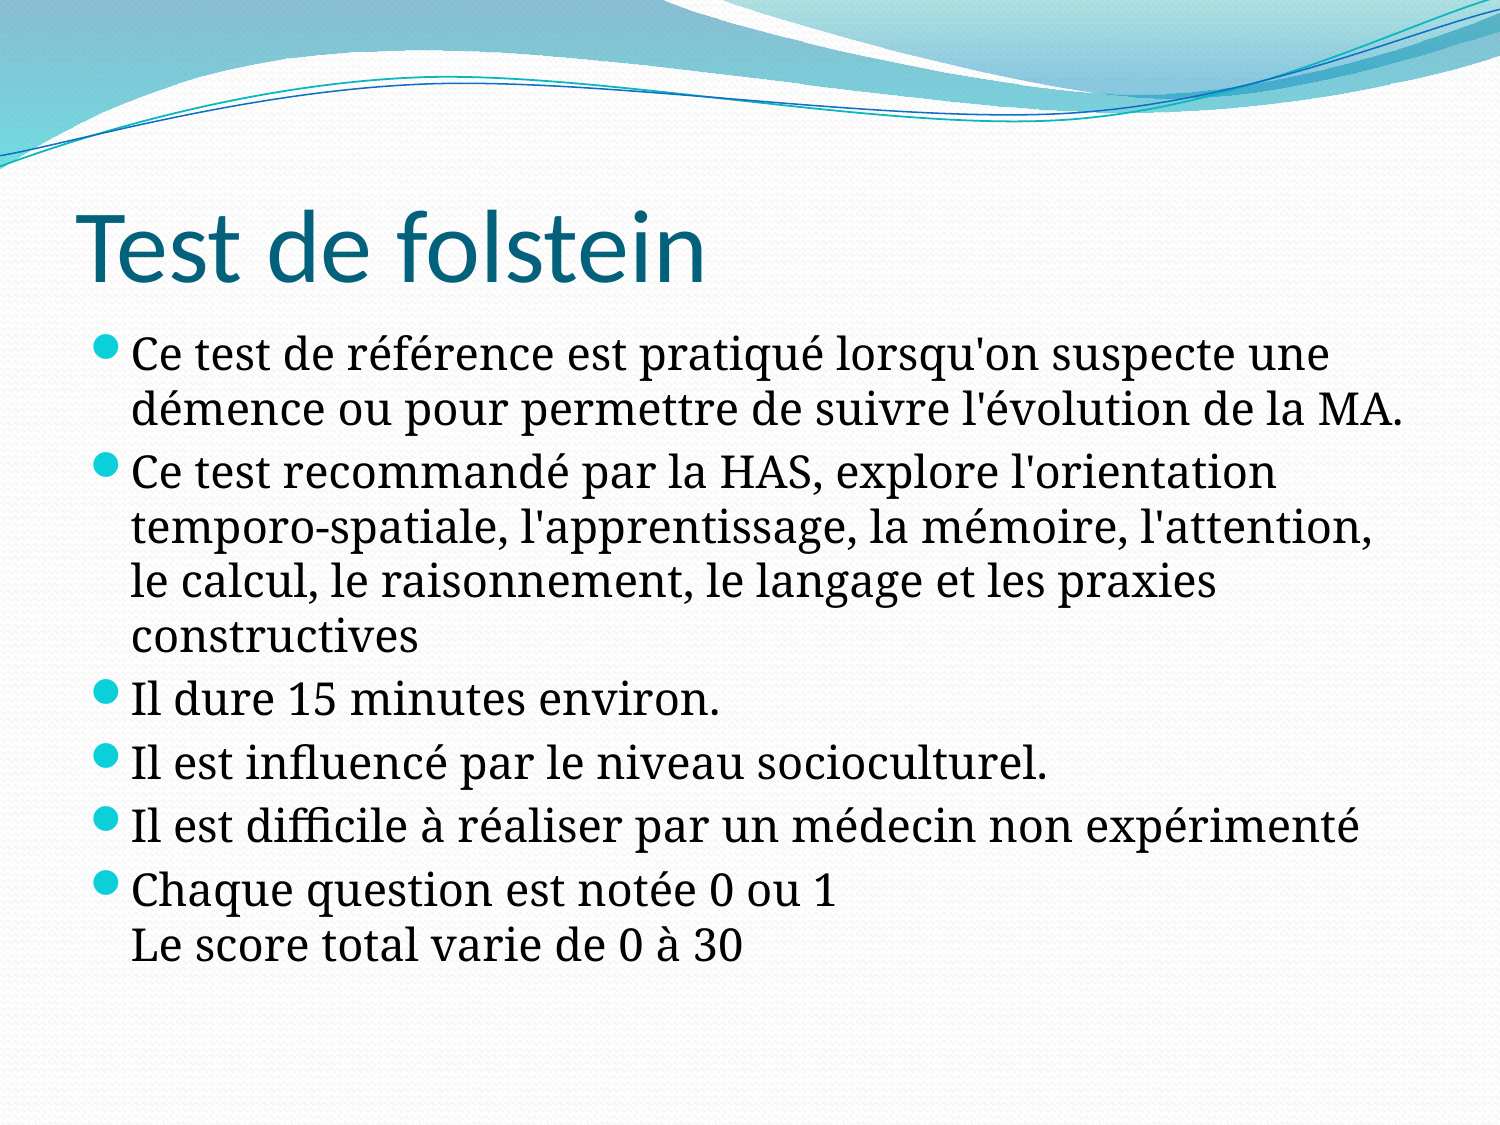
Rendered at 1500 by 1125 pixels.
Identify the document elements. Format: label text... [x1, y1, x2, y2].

list Ce test de référence est pratiqué lorsqu'on suspecte une démence ou pour permettre de suivre l'évolution de la MA. Ce test recommandé par la HAS, explore l'orientation temporo-spatiale, l'apprentissage, la mémoire, l'attention, le calcul, le raisonnement, le langage et les praxies constructives Il dure 15 minutes environ. Il est influencé par le niveau socioculturel. Il est difficile à réaliser par un médecin non expérimenté Chaque question est notée 0 ou 1 Le score total varie de 0 à 30 [75, 317, 1425, 1094]
title Test de folstein [75, 115, 1425, 303]
